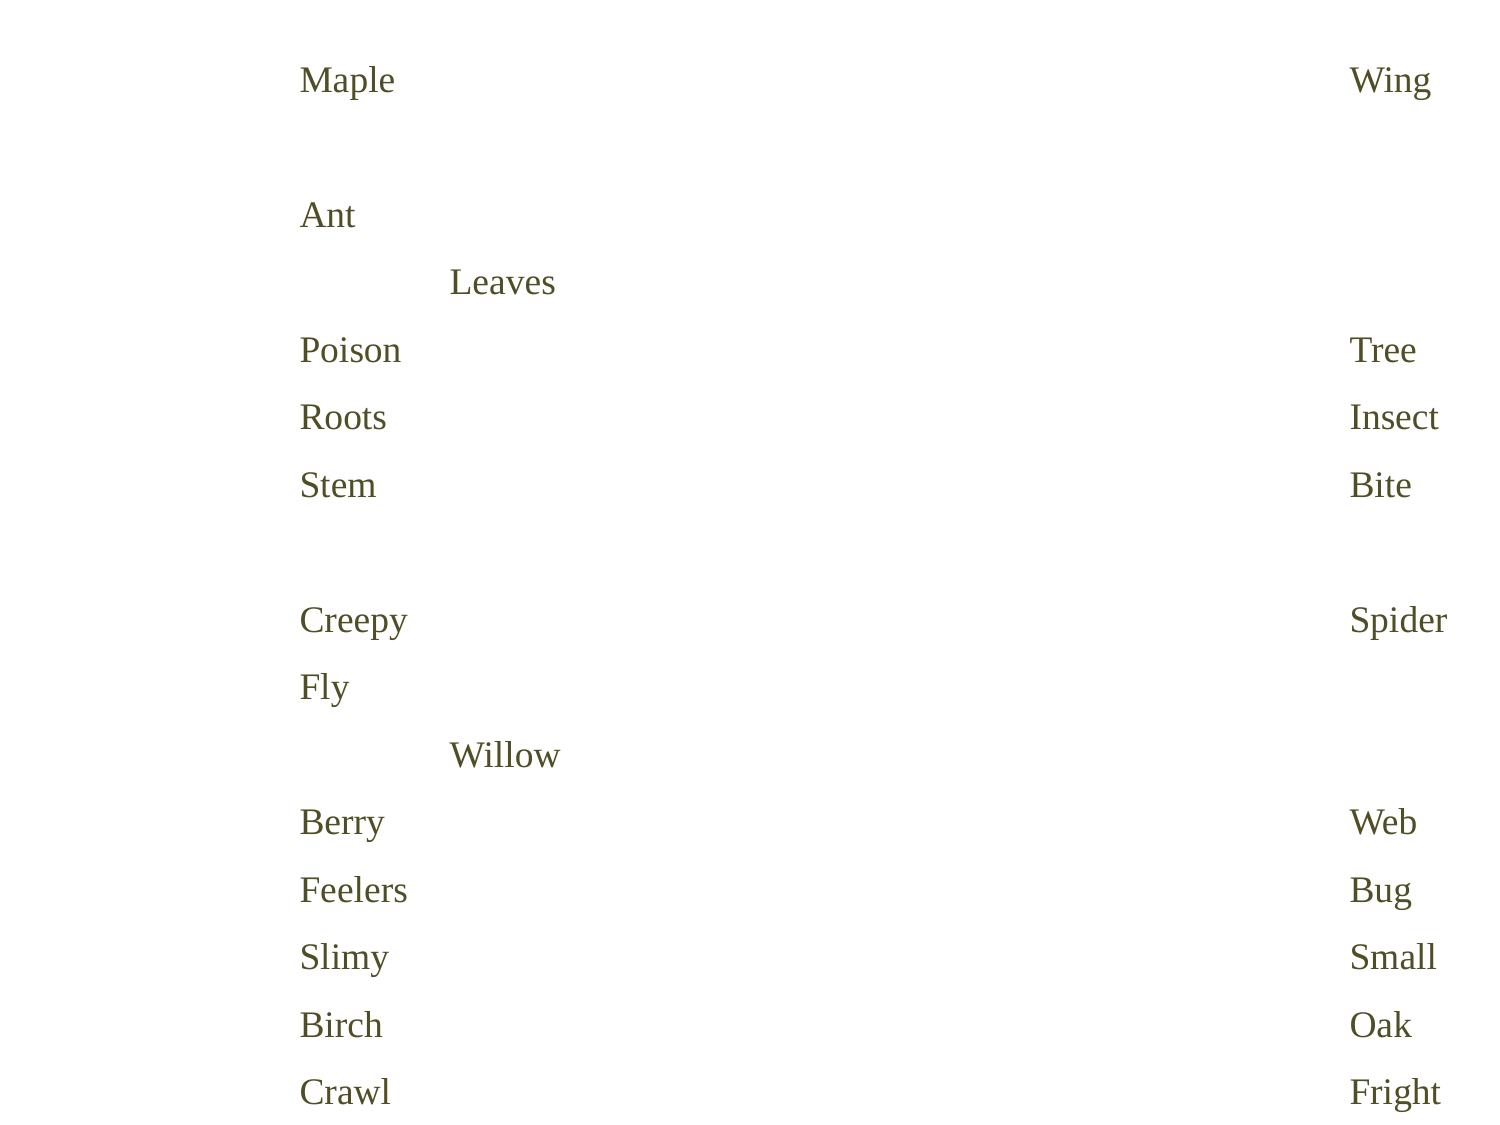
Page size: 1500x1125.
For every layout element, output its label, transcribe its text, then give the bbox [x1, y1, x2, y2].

text_box Maple Wing Ant Leaves Poison Tree Roots Insect Stem Bite Creepy Spider Fly Willow Berry Web Feelers Bug Slimy Small Birch Oak Crawl Fright Acorn Branch Wasp Pine Bee [284, 24, 1467, 1125]
